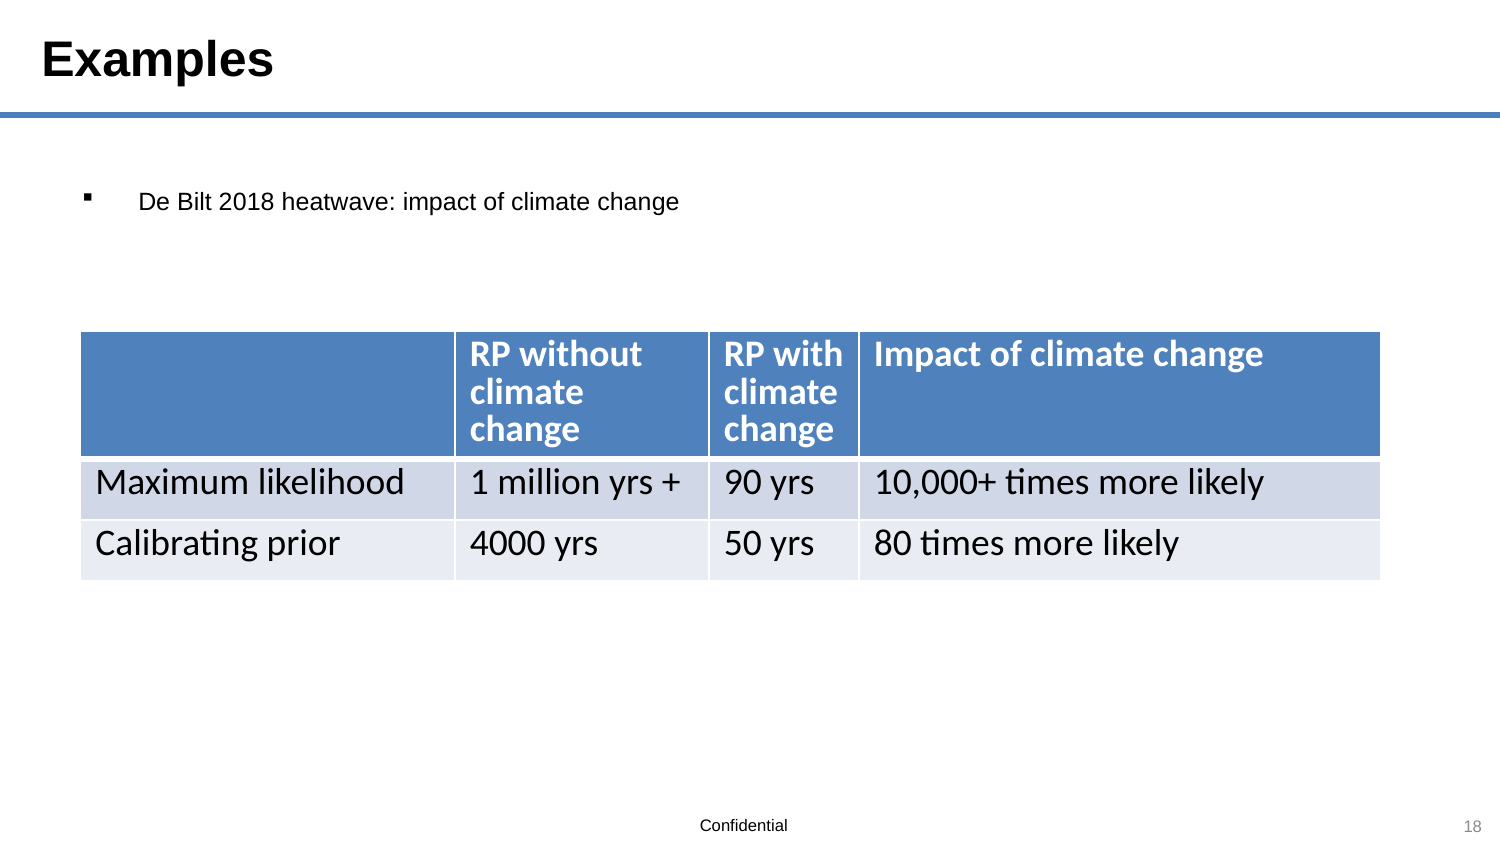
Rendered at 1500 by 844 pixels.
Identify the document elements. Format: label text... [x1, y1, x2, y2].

table_cell 80 times more likely [860, 521, 1380, 580]
table_cell 90 yrs [710, 462, 858, 519]
table_cell 4000 yrs [456, 521, 708, 580]
table_cell 10,000+ times more likely [860, 462, 1380, 519]
table_header Impact of climate change [860, 332, 1380, 456]
text_box De Bilt 2018 heatwave: impact of climate change [67, 145, 750, 667]
table_header RP with climate change [710, 332, 858, 456]
title Examples [26, 0, 1377, 113]
slide_number 18 [1147, 803, 1498, 844]
table_cell Maximum likelihood [81, 462, 454, 519]
table_header RP without climate change [456, 332, 708, 456]
table_cell 1 million yrs + [456, 462, 708, 519]
table_cell 50 yrs [710, 521, 858, 580]
table_header [81, 332, 454, 456]
table_cell Calibrating prior [81, 521, 454, 580]
